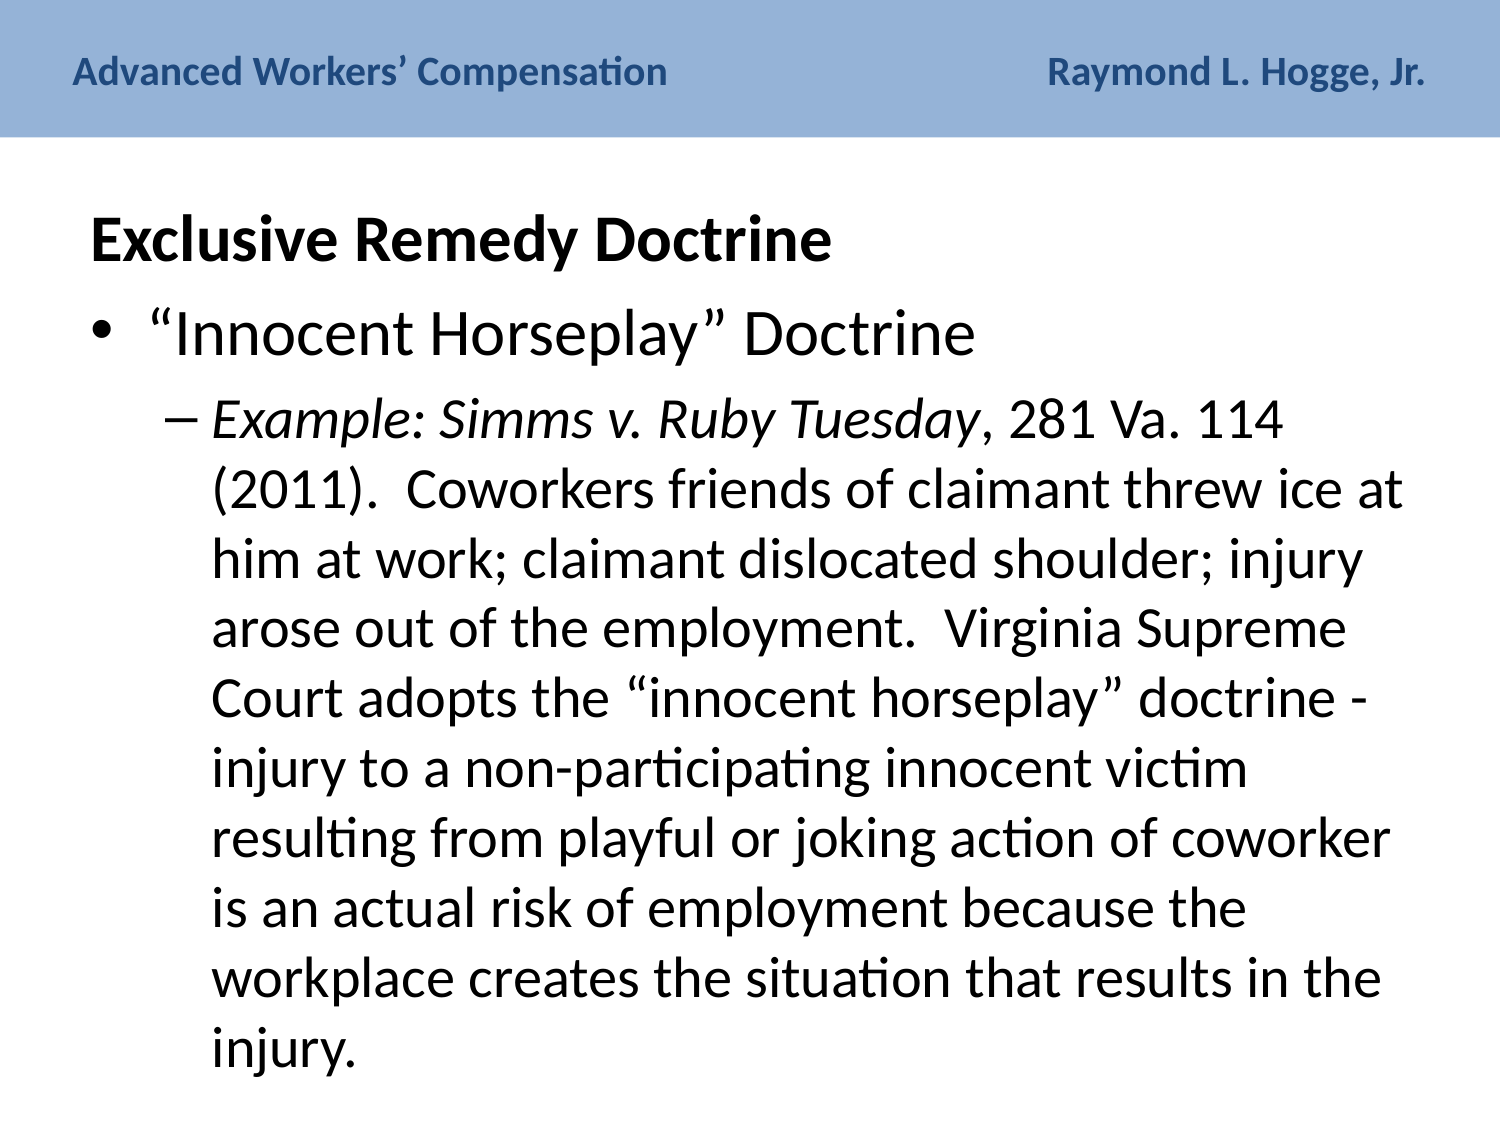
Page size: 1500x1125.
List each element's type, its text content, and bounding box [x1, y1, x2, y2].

title Advanced Workers’ Compensation Raymond L. Hogge, Jr. [0, 0, 1500, 138]
list Exclusive Remedy Doctrine “Innocent Horseplay” Doctrine Example: Simms v. Ruby Tuesday, 281 Va. 114 (2011). Coworkers friends of claimant threw ice at him at work; claimant dislocated shoulder; injury arose out of the employment. Virginia Supreme Court adopts the “innocent horseplay” doctrine - injury to a non-participating innocent victim resulting from playful or joking action of coworker is an actual risk of employment because the workplace creates the situation that results in the injury. [75, 187, 1425, 1088]
